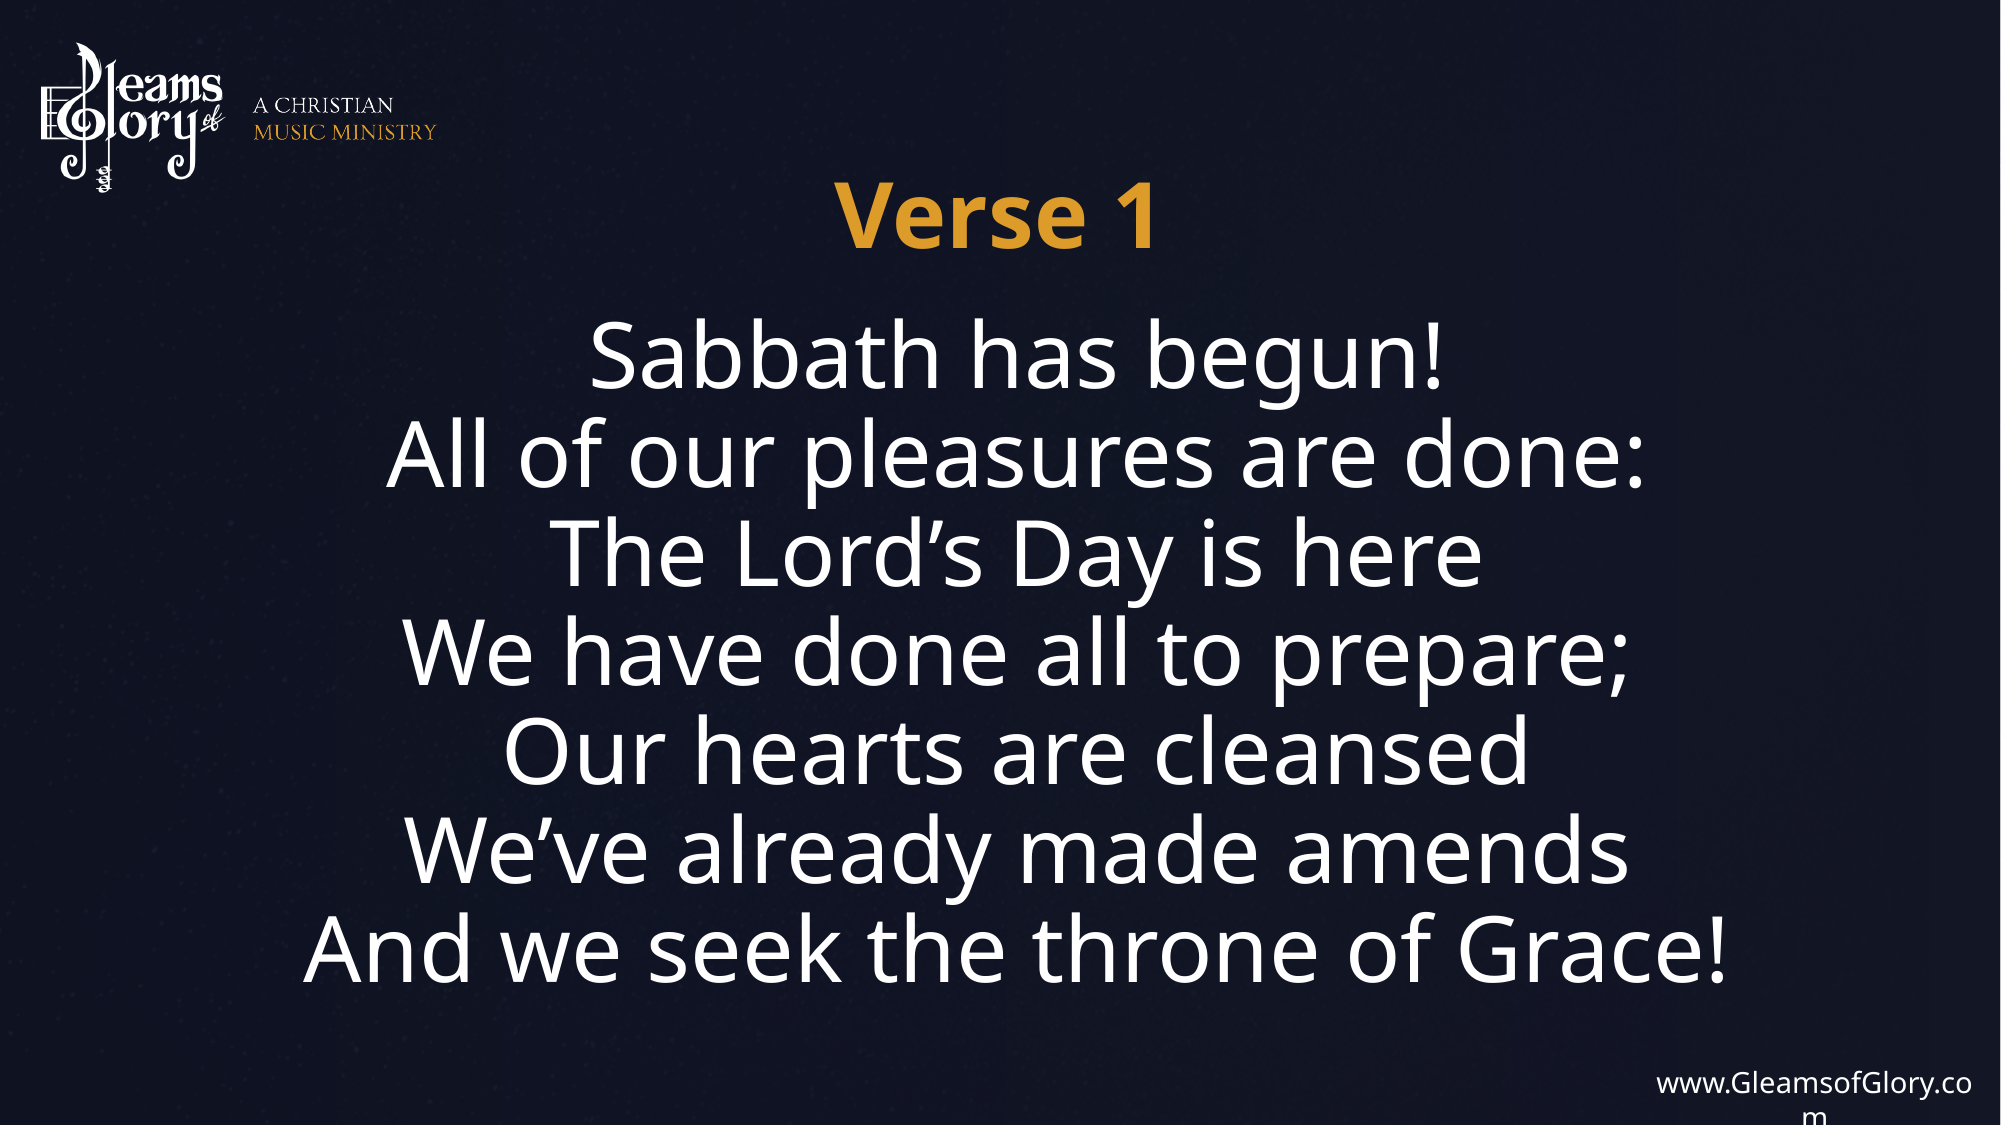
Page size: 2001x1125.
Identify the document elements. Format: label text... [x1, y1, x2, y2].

text_box Verse 1 [820, 149, 1180, 275]
picture [40, 42, 437, 193]
title Sabbath has begun! All of our pleasures are done: The Lord’s Day is here We have done all to prepare; Our hearts are cleansed We’ve already made amends And we seek the throne of Grace! [116, 267, 1919, 1044]
